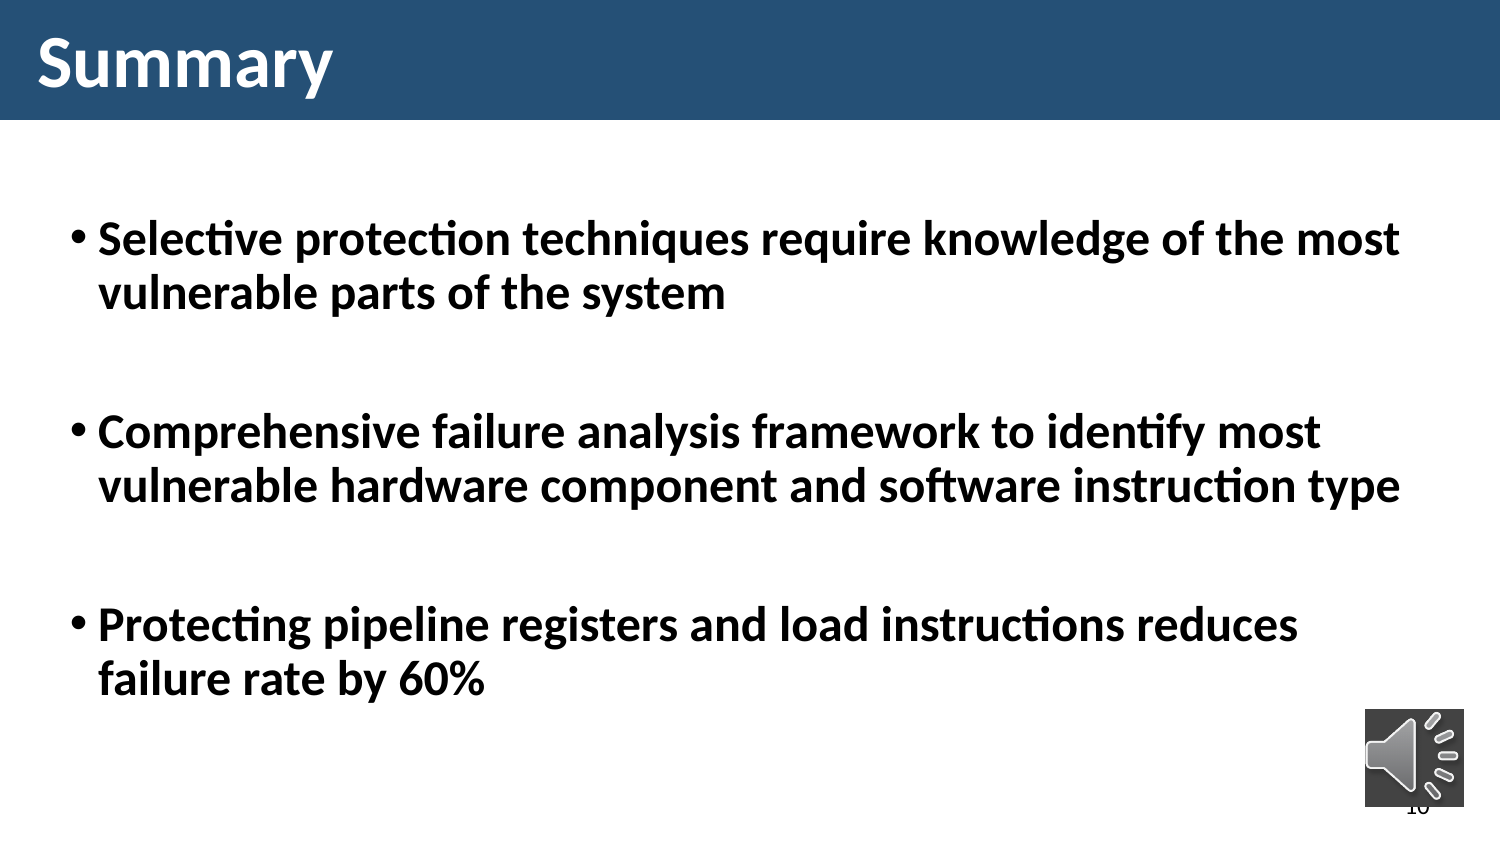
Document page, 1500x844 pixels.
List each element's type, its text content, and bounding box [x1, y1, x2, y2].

title Summary [22, 15, 1478, 111]
list Selective protection techniques require knowledge of the most vulnerable parts of the system Comprehensive failure analysis framework to identify most vulnerable hardware component and software instruction type Protecting pipeline registers and load instructions reduces failure rate by 60% [55, 129, 1445, 783]
picture [1364, 708, 1465, 809]
slide_number 10 [1059, 782, 1445, 827]
